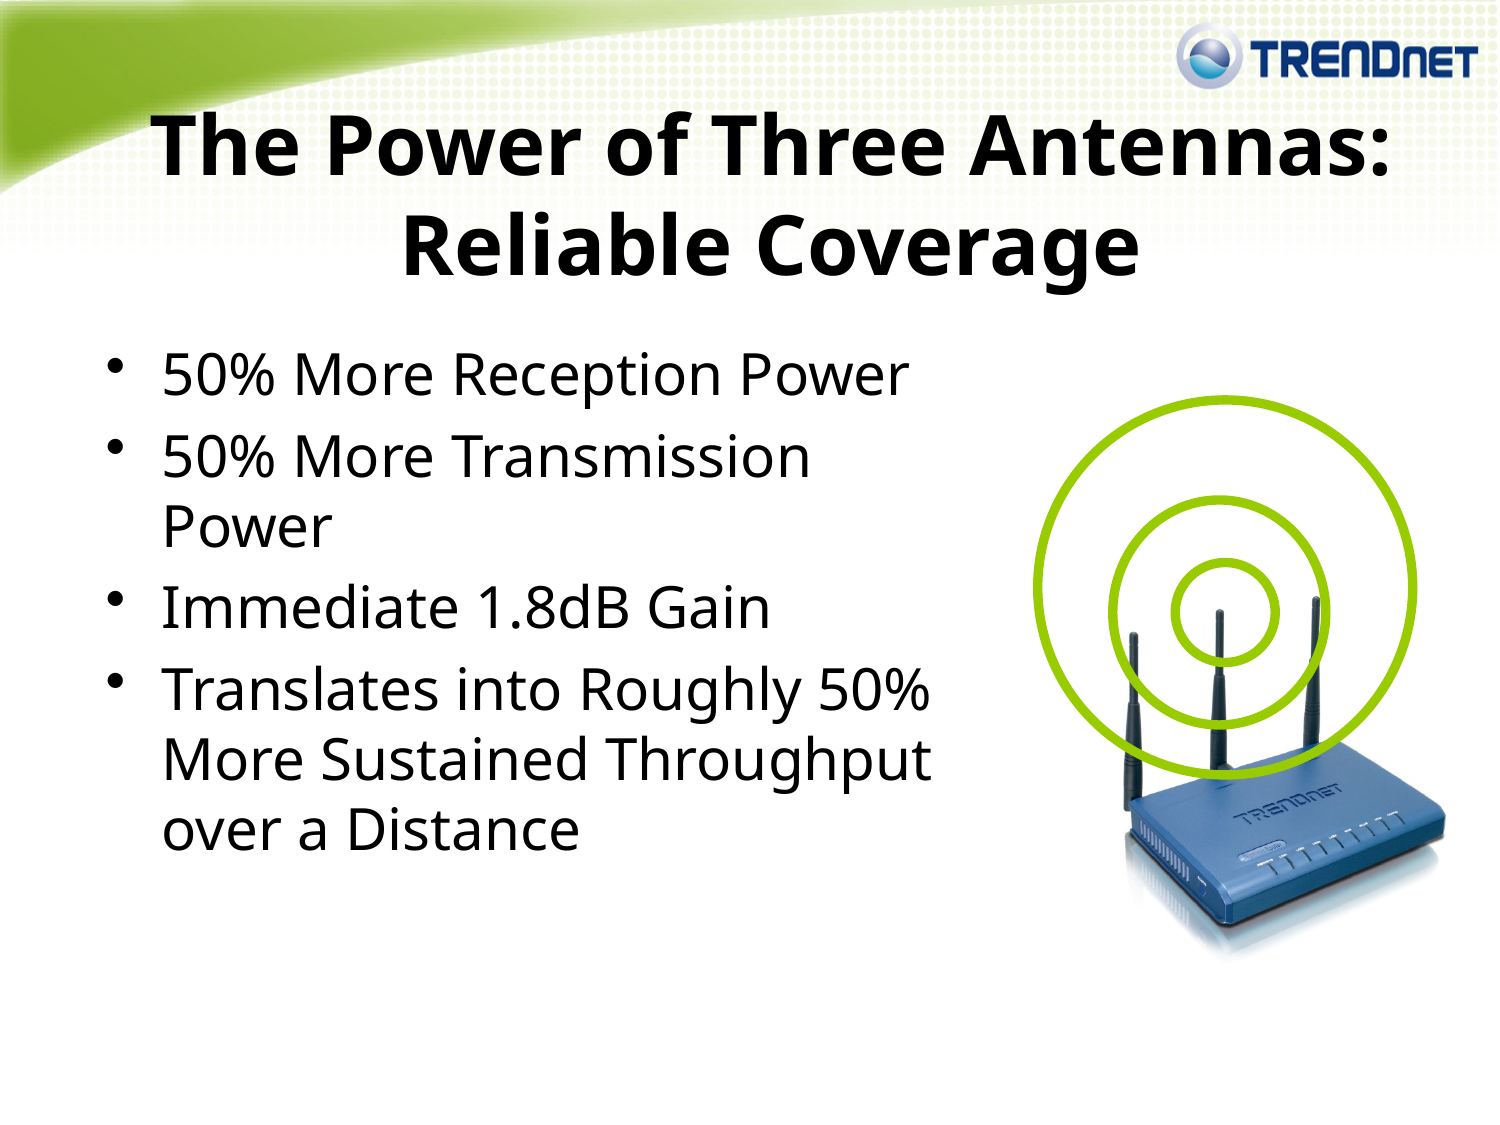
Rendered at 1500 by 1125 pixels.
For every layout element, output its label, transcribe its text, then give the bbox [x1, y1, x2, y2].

text_box [187, 287, 1450, 1000]
text_box 50% More Reception Power 50% More Transmission Power Immediate 1.8dB Gain Translates into Roughly 50% More Sustained Throughput over a Distance [90, 329, 994, 1043]
picture [0, 0, 1500, 257]
title The Power of Three Antennas: Reliable Coverage [133, 117, 1410, 266]
picture [1099, 587, 1463, 988]
